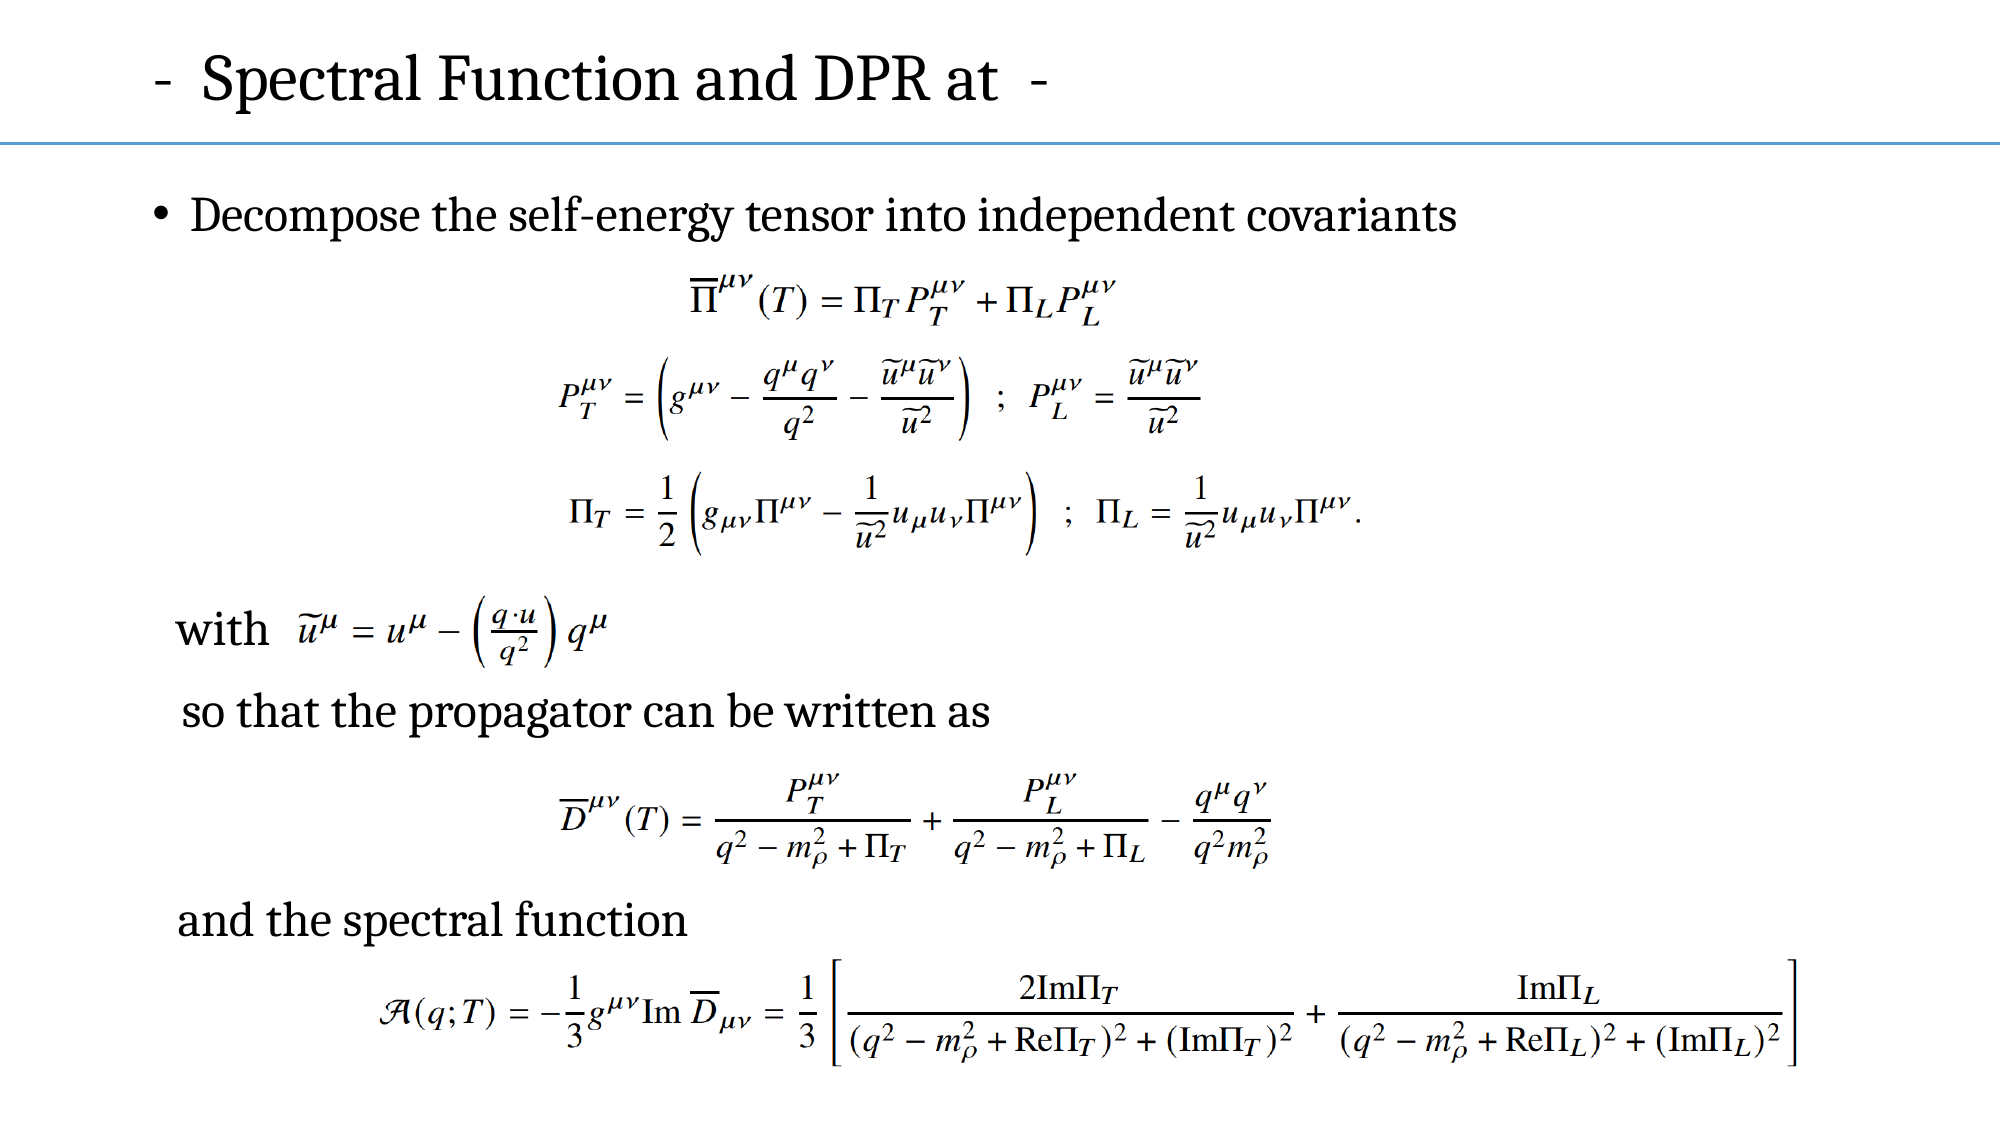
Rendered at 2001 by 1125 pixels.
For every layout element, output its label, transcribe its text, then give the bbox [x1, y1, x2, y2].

picture [372, 956, 1809, 1071]
picture [532, 767, 1289, 883]
text_box and the spectral function [162, 885, 775, 957]
picture [510, 252, 1367, 570]
list Decompose the self-energy tensor into independent covariants [137, 180, 1814, 274]
picture [290, 589, 616, 672]
text_box so that the propagator can be written as [166, 676, 1891, 748]
text_box with [161, 594, 341, 688]
